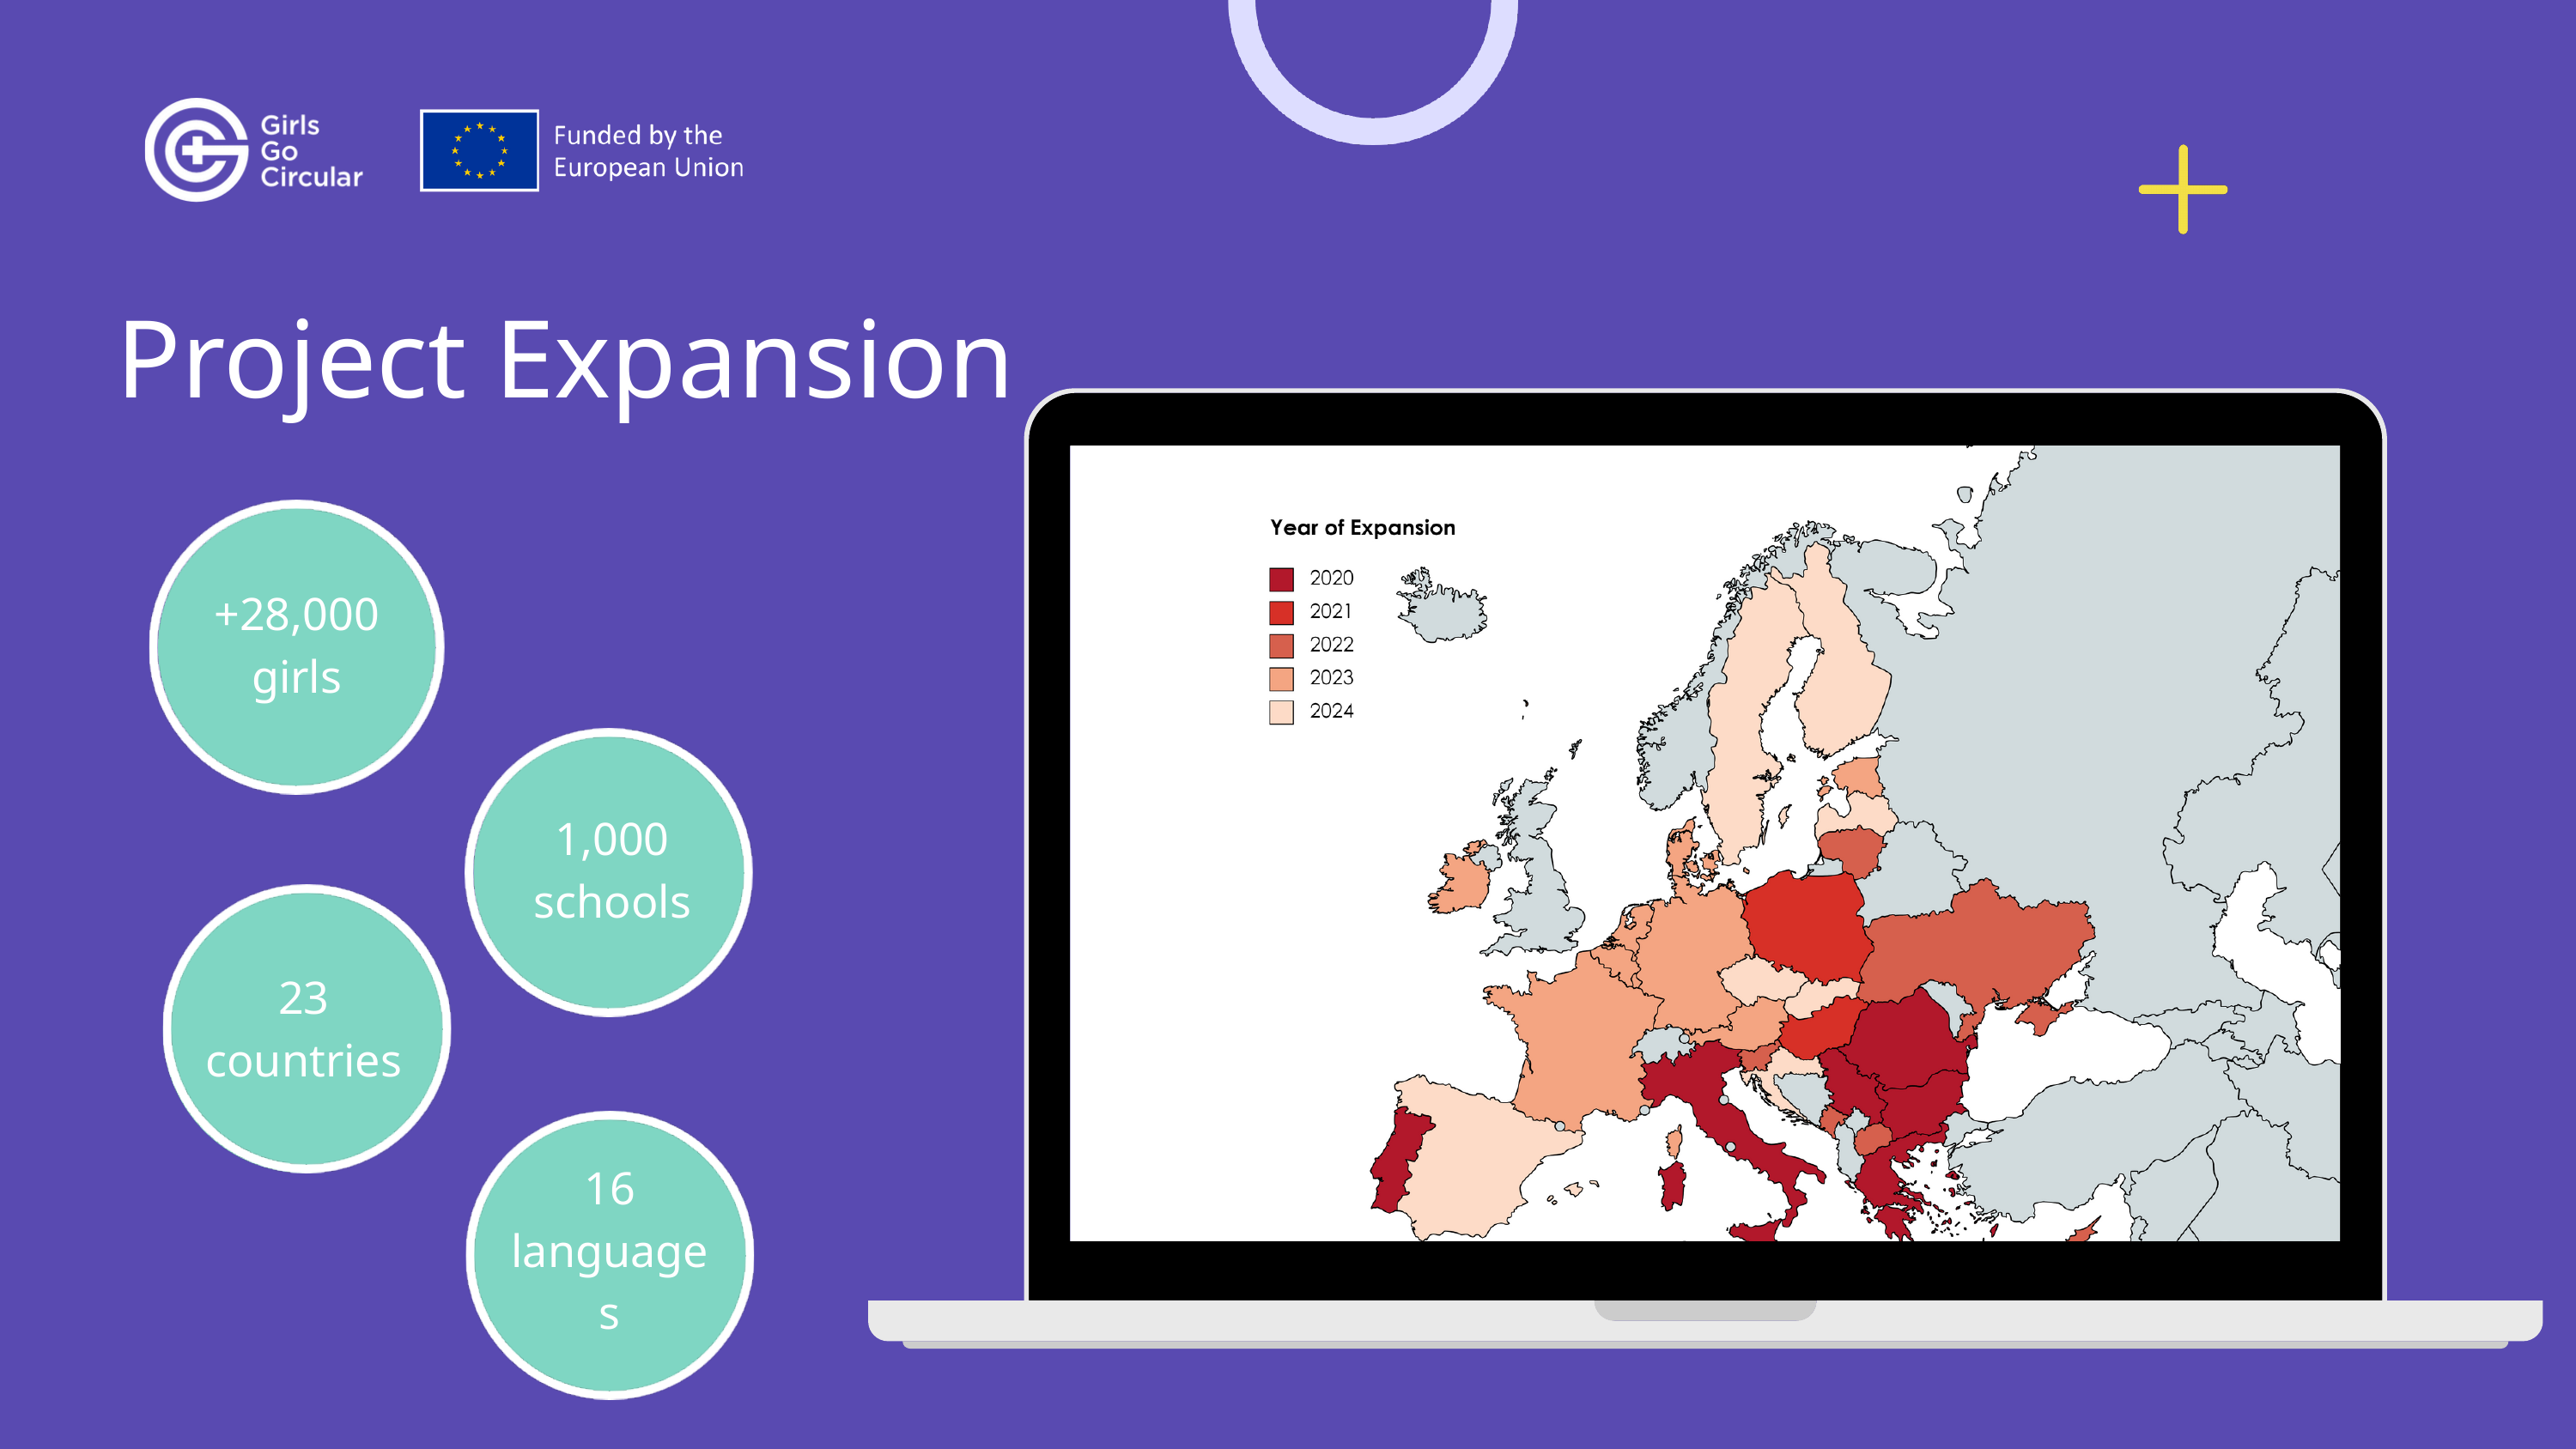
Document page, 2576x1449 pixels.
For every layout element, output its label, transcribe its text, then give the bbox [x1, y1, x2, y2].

text_box [162, 884, 452, 1173]
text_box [867, 388, 2543, 1349]
text_box [465, 728, 753, 1017]
text_box [398, 74, 762, 227]
text_box [1228, 0, 1518, 145]
text_box Project Expansion [116, 269, 1149, 420]
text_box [157, 507, 437, 787]
text_box [144, 98, 364, 203]
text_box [472, 732, 752, 1013]
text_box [161, 889, 446, 1173]
text_box [149, 500, 445, 795]
text_box [2138, 144, 2228, 234]
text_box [468, 1111, 752, 1395]
